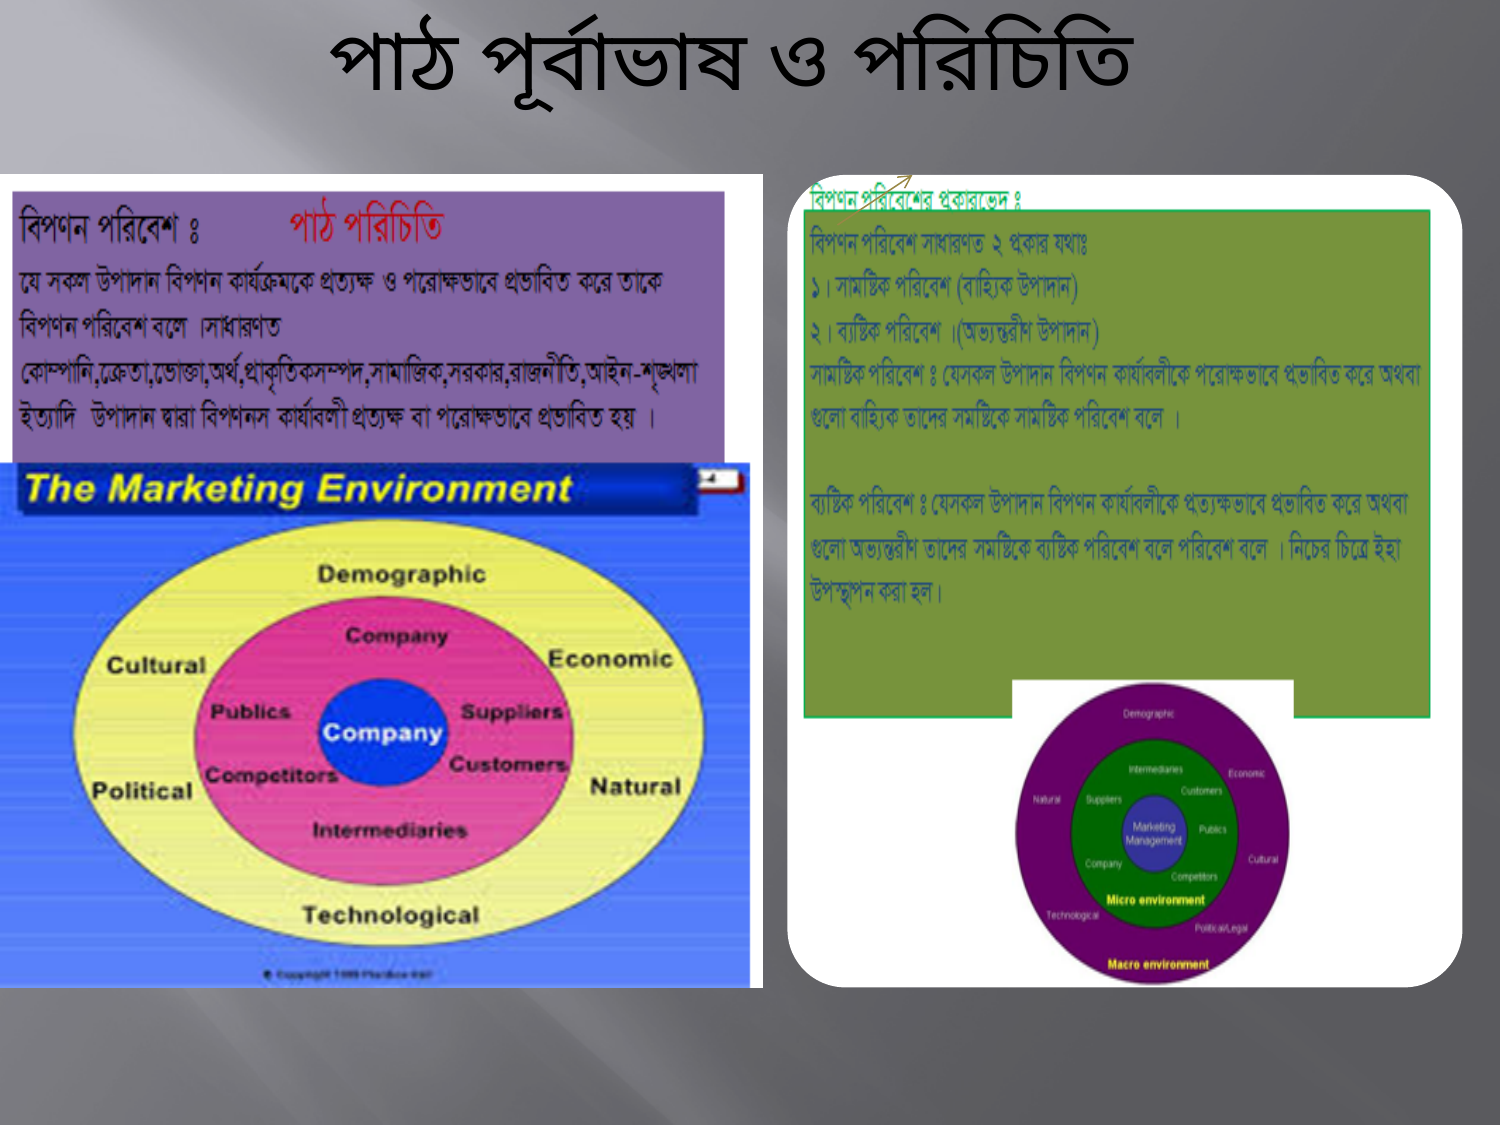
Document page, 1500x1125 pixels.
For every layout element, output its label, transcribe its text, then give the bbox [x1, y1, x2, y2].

text_box পাঠ পূর্বাভাষ ও পরিচিতি [0, 0, 1463, 115]
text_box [837, 174, 913, 226]
picture [0, 174, 763, 988]
picture [787, 174, 1463, 988]
